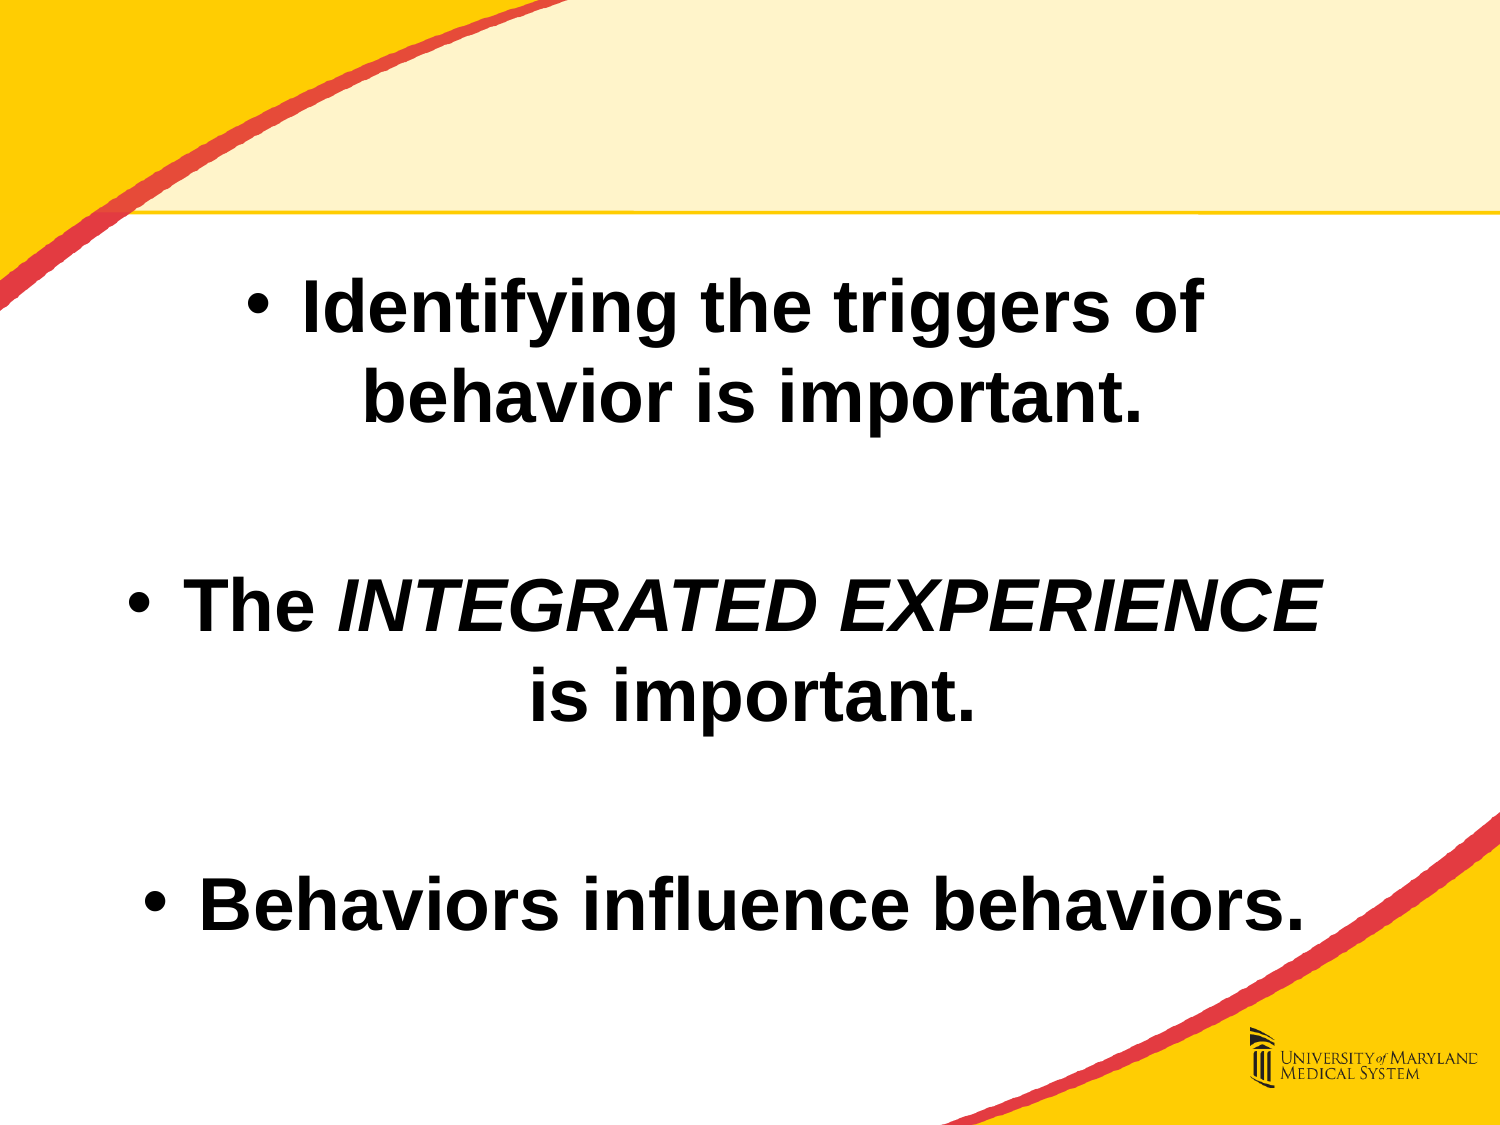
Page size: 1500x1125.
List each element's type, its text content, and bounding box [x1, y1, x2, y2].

picture [0, 213, 1500, 1125]
list Identifying the triggers of behavior is important. The INTEGRATED EXPERIENCE is important. Behaviors influence behaviors. [75, 249, 1375, 1075]
